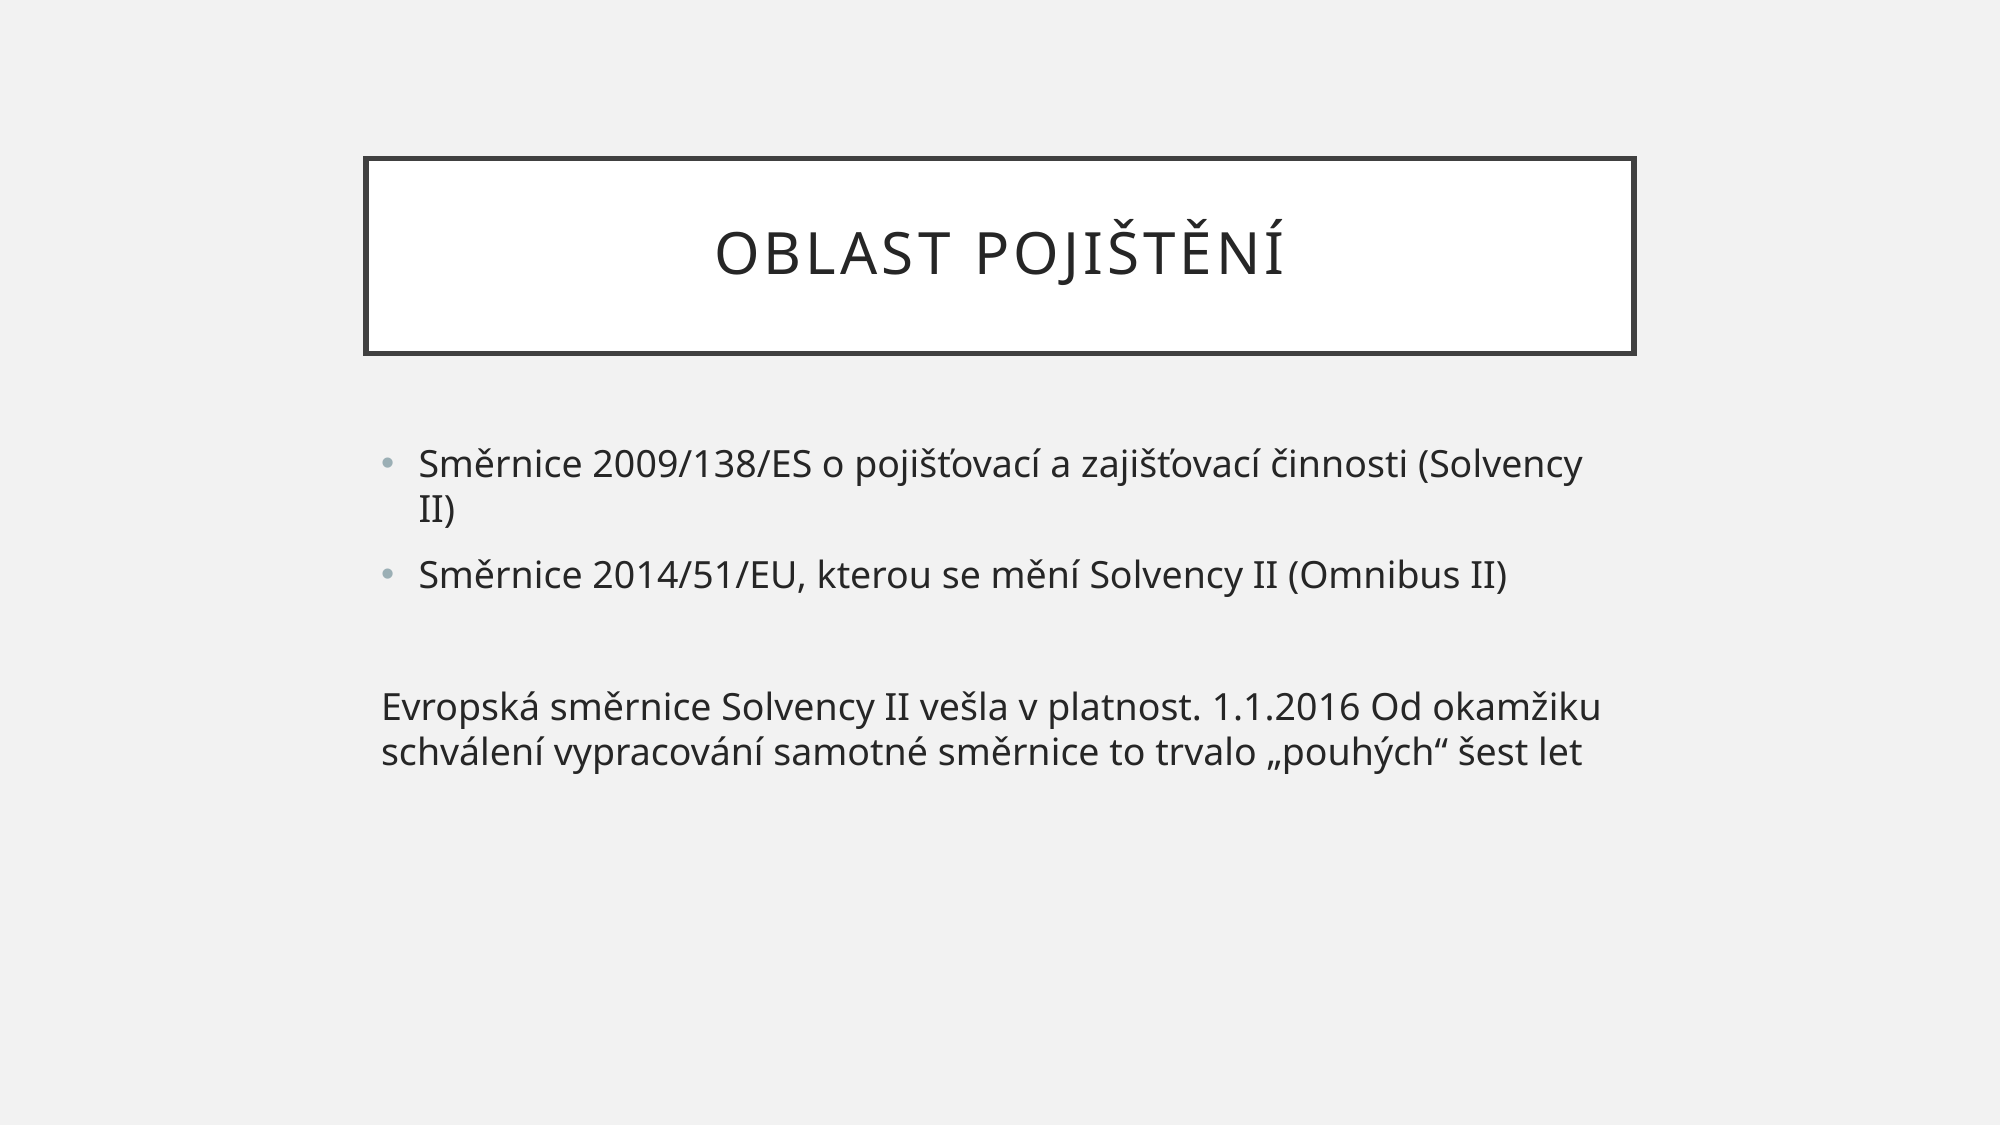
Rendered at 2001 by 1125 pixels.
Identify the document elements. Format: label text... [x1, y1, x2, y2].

title Oblast Pojištění [363, 156, 1637, 356]
list Směrnice 2009/138/ES o pojišťovací a zajišťovací činnosti (Solvency II) Směrnice 2014/51/EU, kterou se mění Solvency II (Omnibus II) Evropská směrnice Solvency II vešla v platnost. 1.1.2016 Od okamžiku schválení vypracování samotné směrnice to trvalo „pouhých“ šest let [366, 432, 1634, 942]
